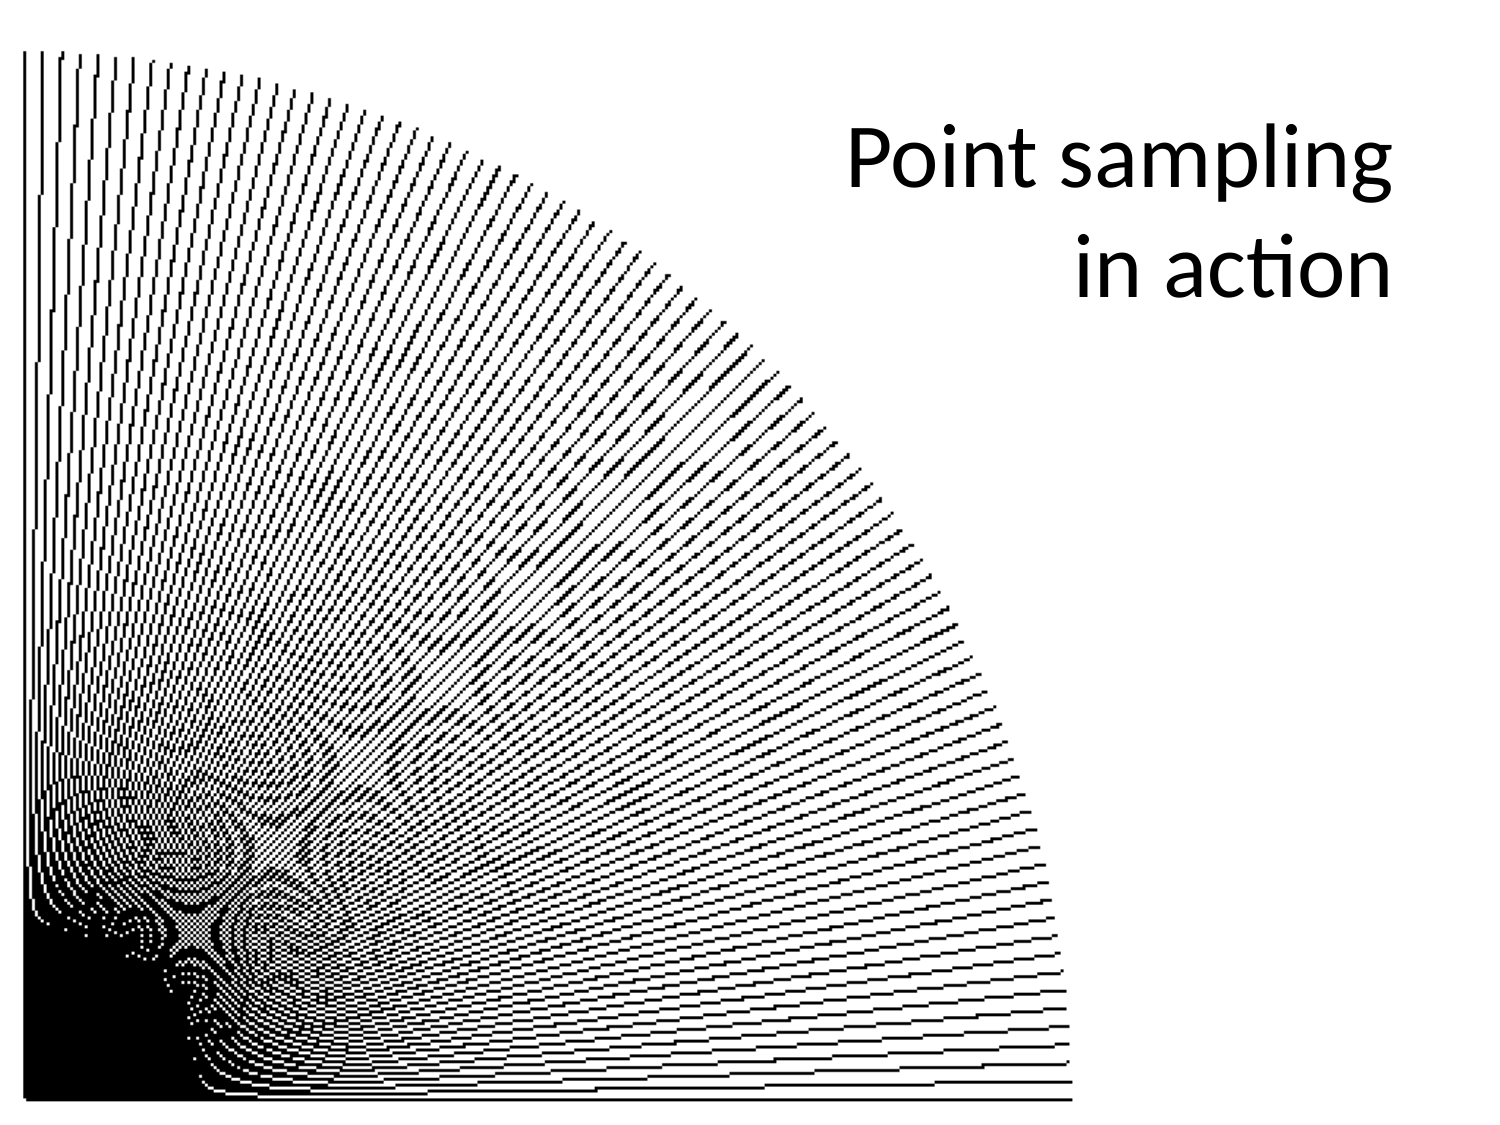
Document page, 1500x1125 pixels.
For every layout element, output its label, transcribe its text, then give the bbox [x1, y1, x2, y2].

picture [0, 25, 1099, 1125]
text_box Point sampling in action [1099, 87, 1410, 324]
